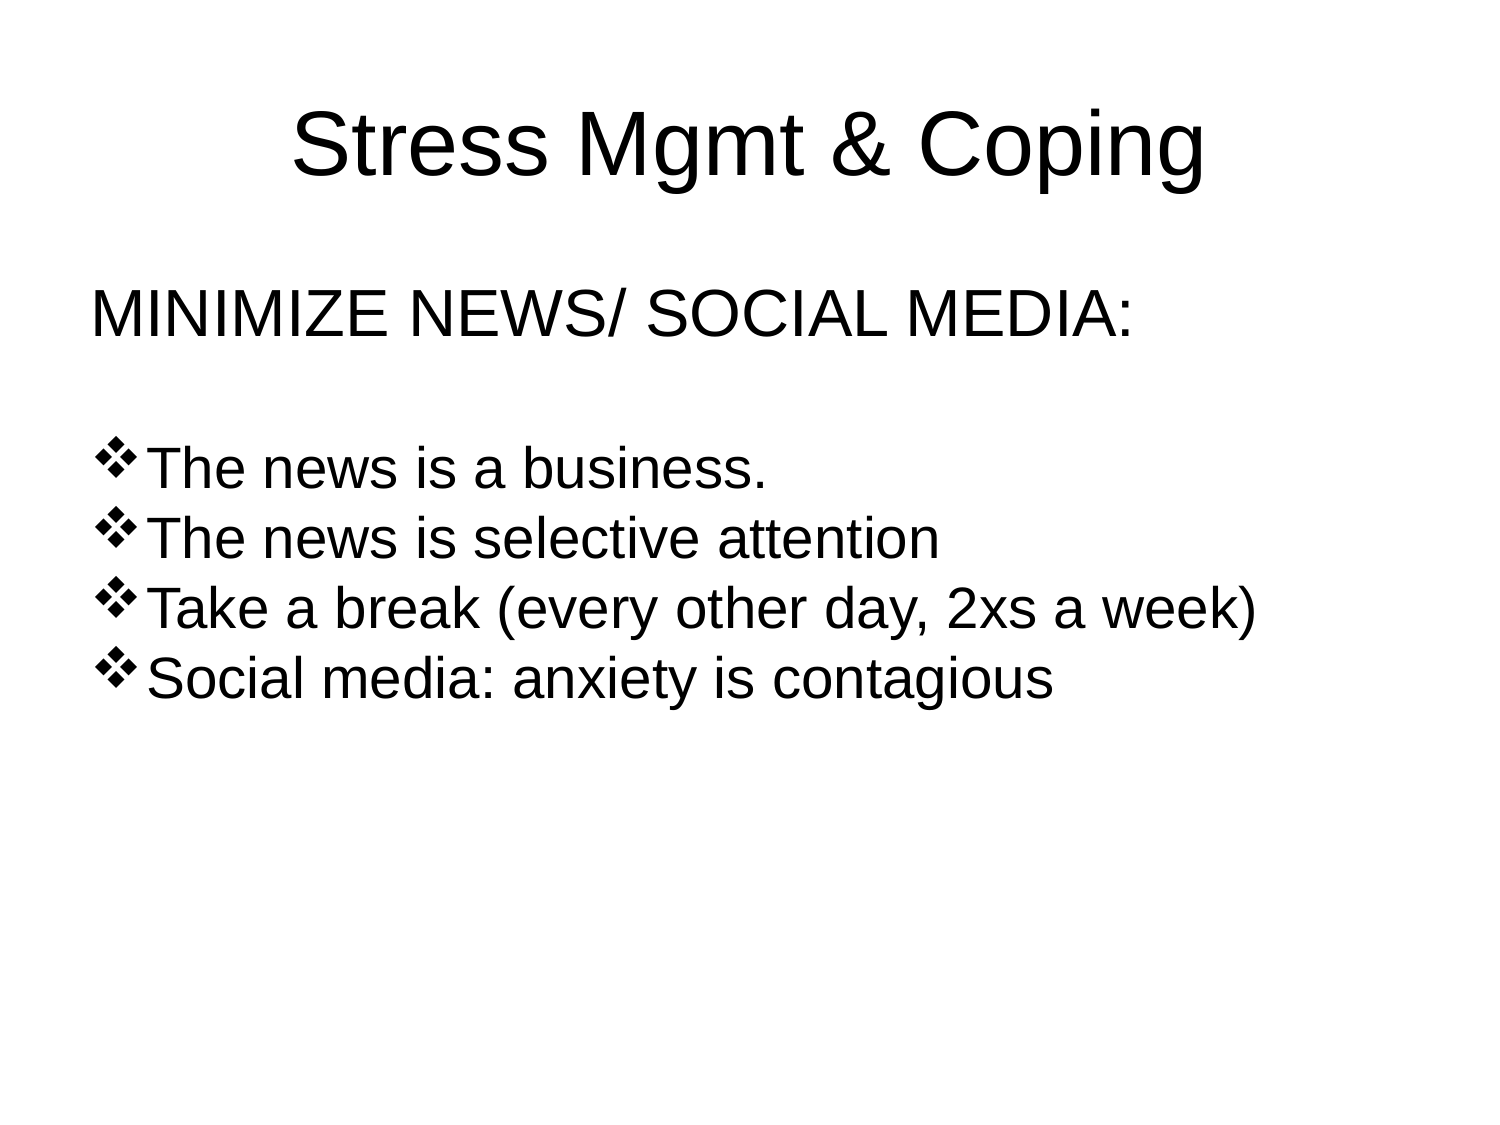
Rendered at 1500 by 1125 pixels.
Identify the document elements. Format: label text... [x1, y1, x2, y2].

title Stress Mgmt & Coping [74, 44, 1426, 233]
list MINIMIZE NEWS/ SOCIAL MEDIA: The news is a business. The news is selective attention Take a break (every other day, 2xs a week) Social media: anxiety is contagious [74, 262, 1426, 1006]
